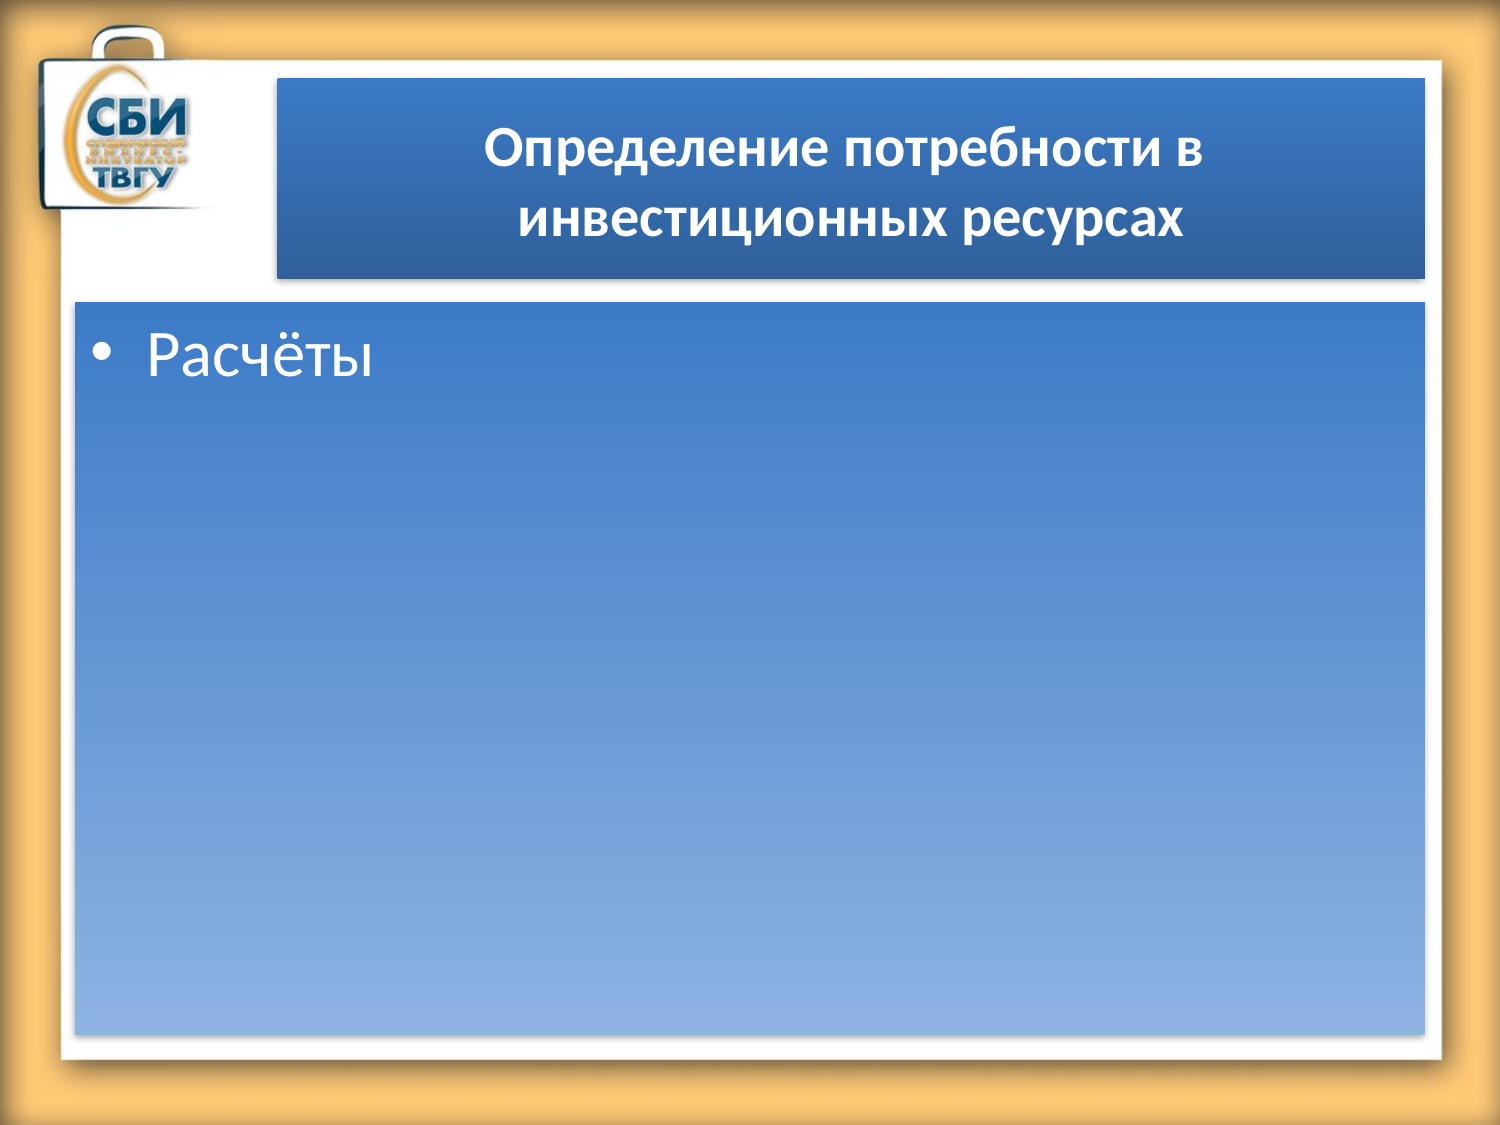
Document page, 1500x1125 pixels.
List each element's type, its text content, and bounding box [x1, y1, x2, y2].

picture [0, 0, 1500, 1125]
list Расчёты [75, 302, 1425, 1035]
title Определение потребности в инвестиционных ресурсах [277, 78, 1425, 279]
